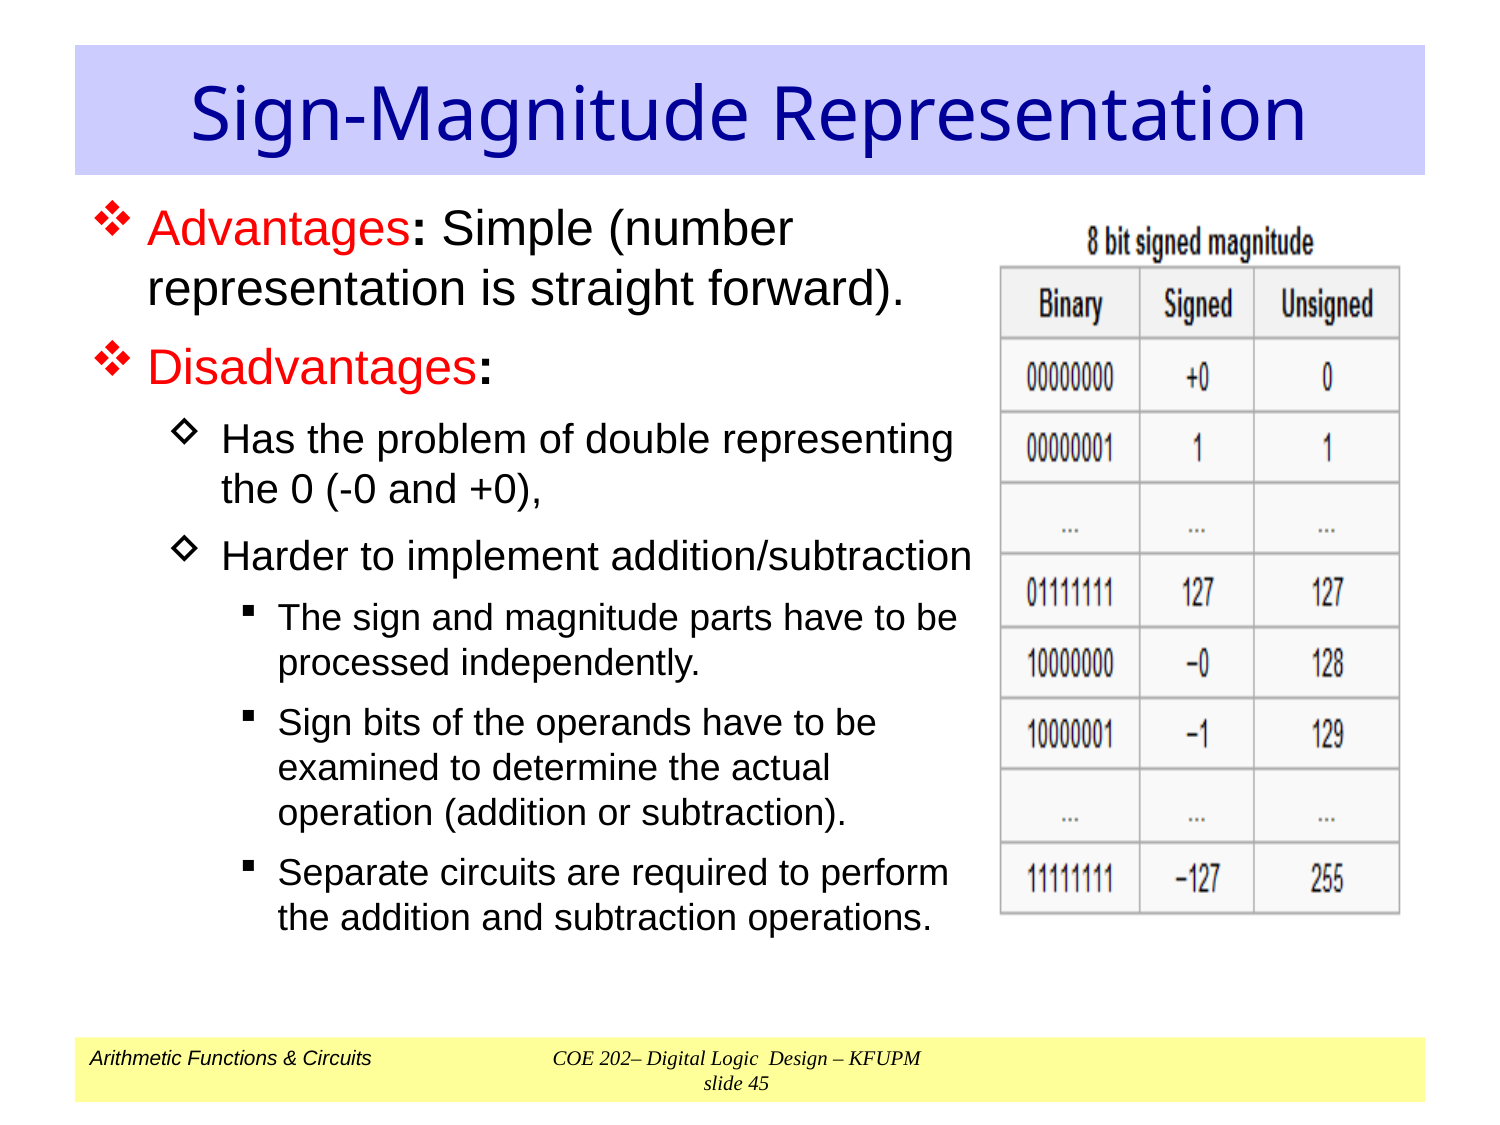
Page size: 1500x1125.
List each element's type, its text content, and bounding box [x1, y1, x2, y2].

picture [985, 193, 1413, 941]
list Advantages: Simple (number representation is straight forward). Disadvantages: Has the problem of double representing the 0 (-0 and +0), Harder to implement addition/subtraction The sign and magnitude parts have to be processed independently. Sign bits of the operands have to be examined to determine the actual operation (addition or subtraction). Separate circuits are required to perform the addition and subtraction operations. [74, 187, 996, 1032]
title Sign-Magnitude Representation [74, 44, 1426, 176]
